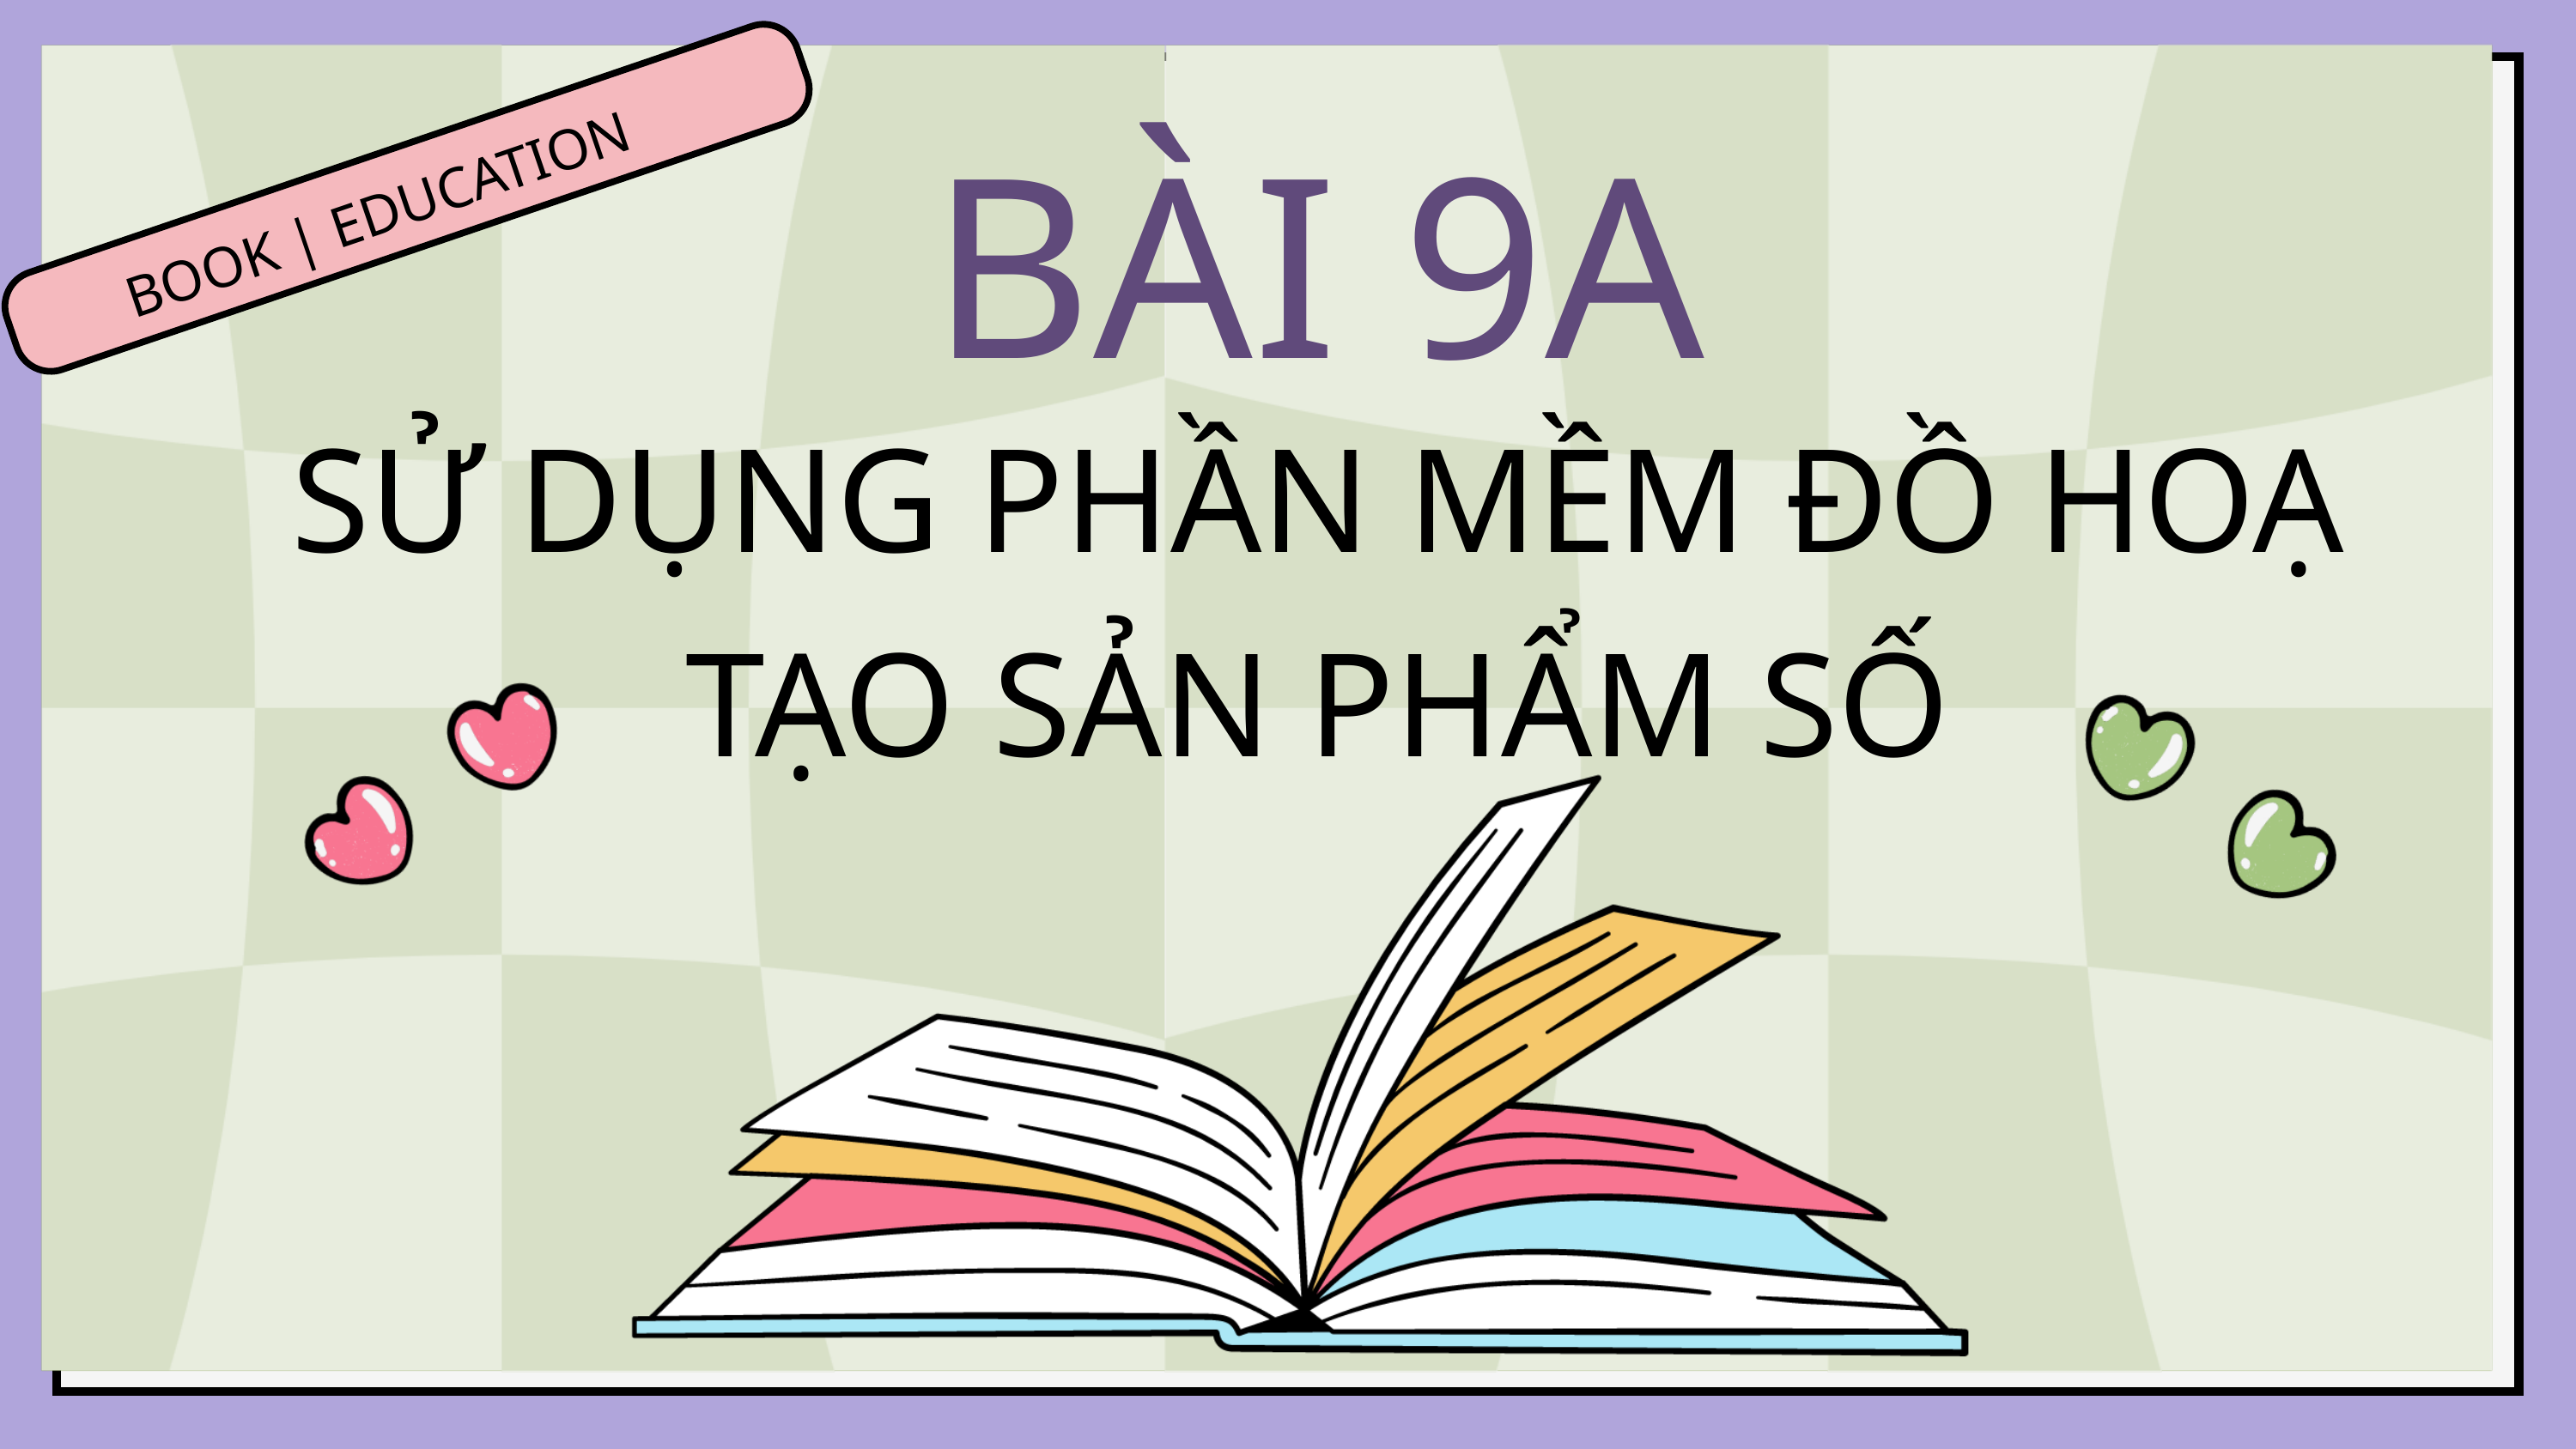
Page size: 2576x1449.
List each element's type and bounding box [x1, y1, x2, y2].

text_box [0, 146, 825, 250]
text_box [231, 52, 2405, 790]
picture [0, 0, 2555, 1449]
